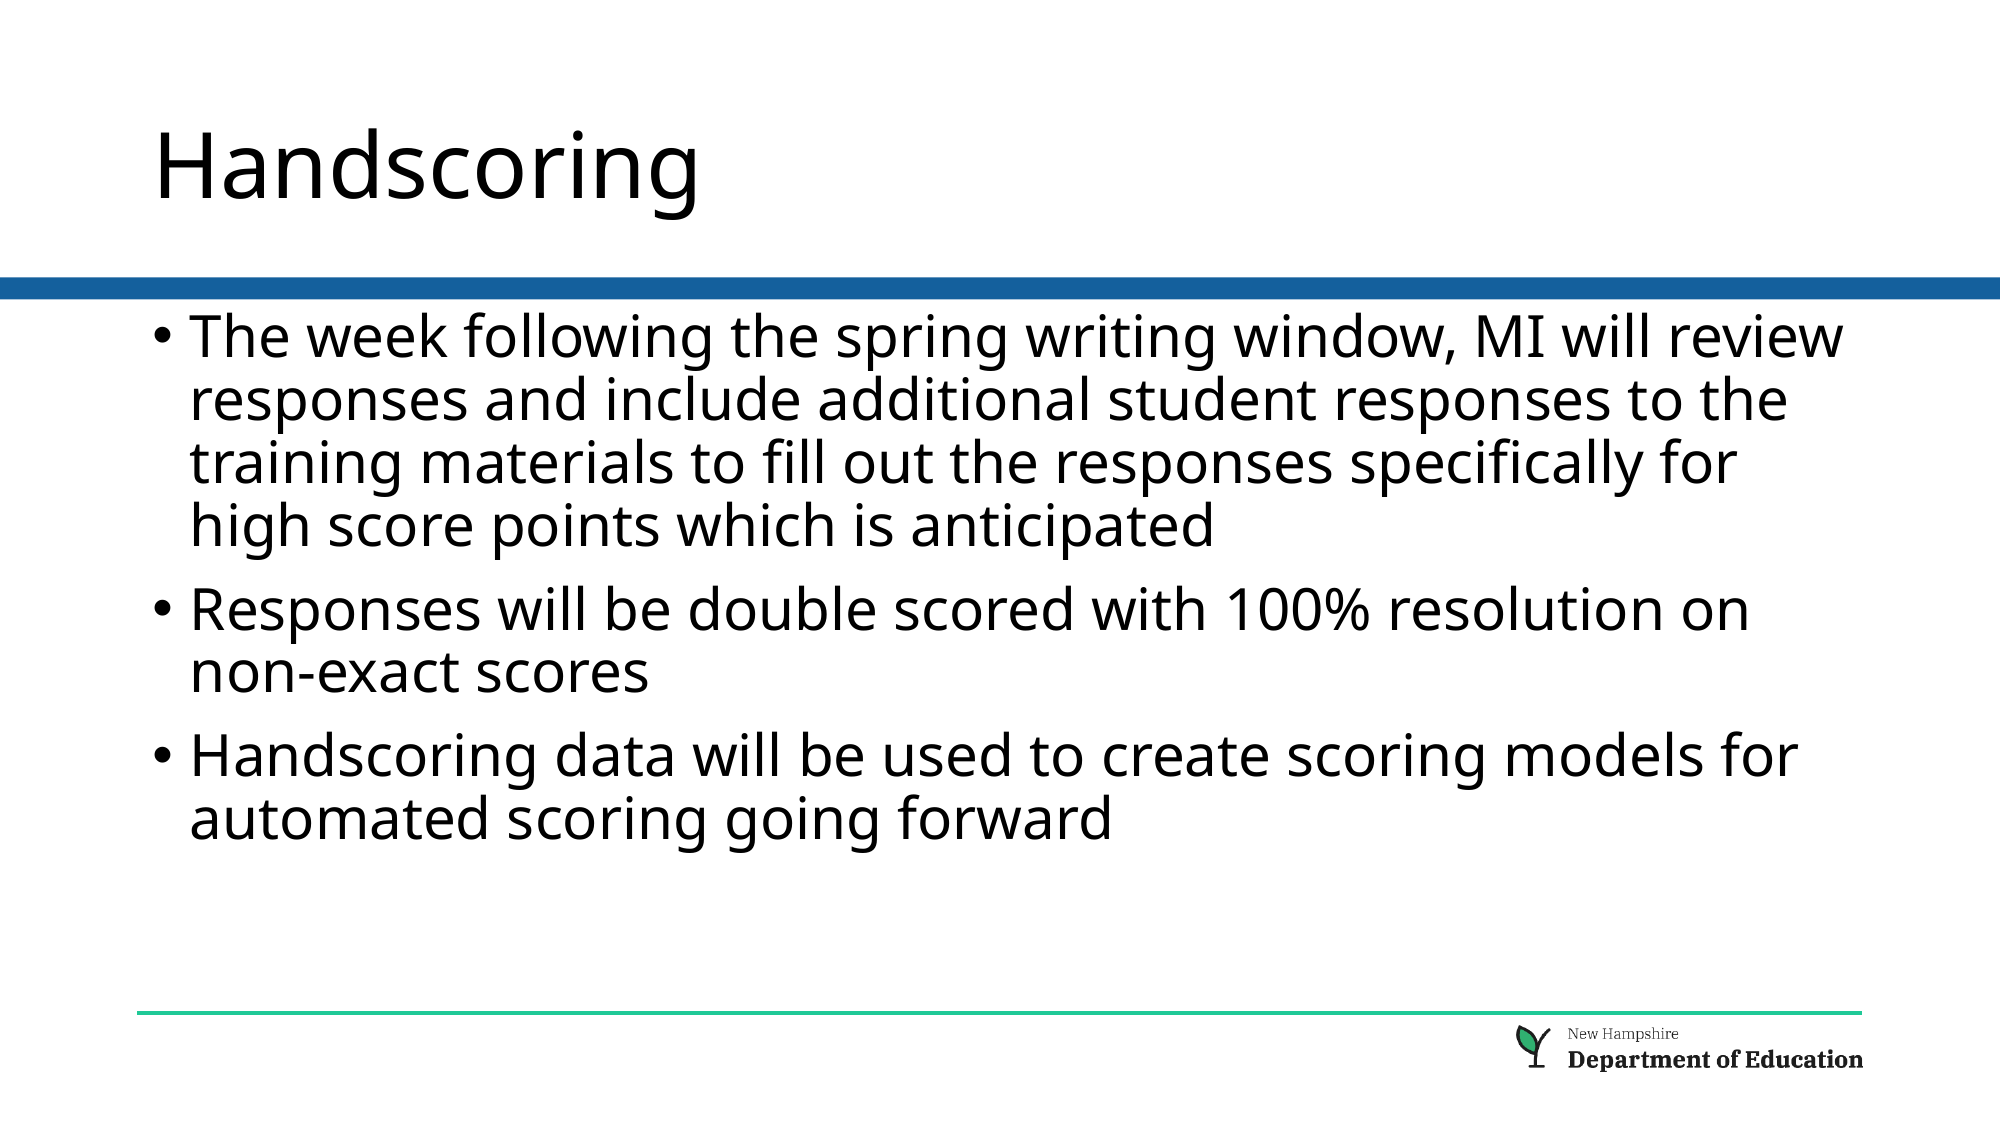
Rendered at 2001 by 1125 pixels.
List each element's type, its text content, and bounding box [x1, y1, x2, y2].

picture [1516, 1025, 1863, 1072]
title Handscoring [137, 59, 1863, 278]
list The week following the spring writing window, MI will review responses and include additional student responses to the training materials to fill out the responses specifically for high score points which is anticipated Responses will be double scored with 100% resolution on non-exact scores Handscoring data will be used to create scoring models for automated scoring going forward [137, 299, 1863, 1014]
